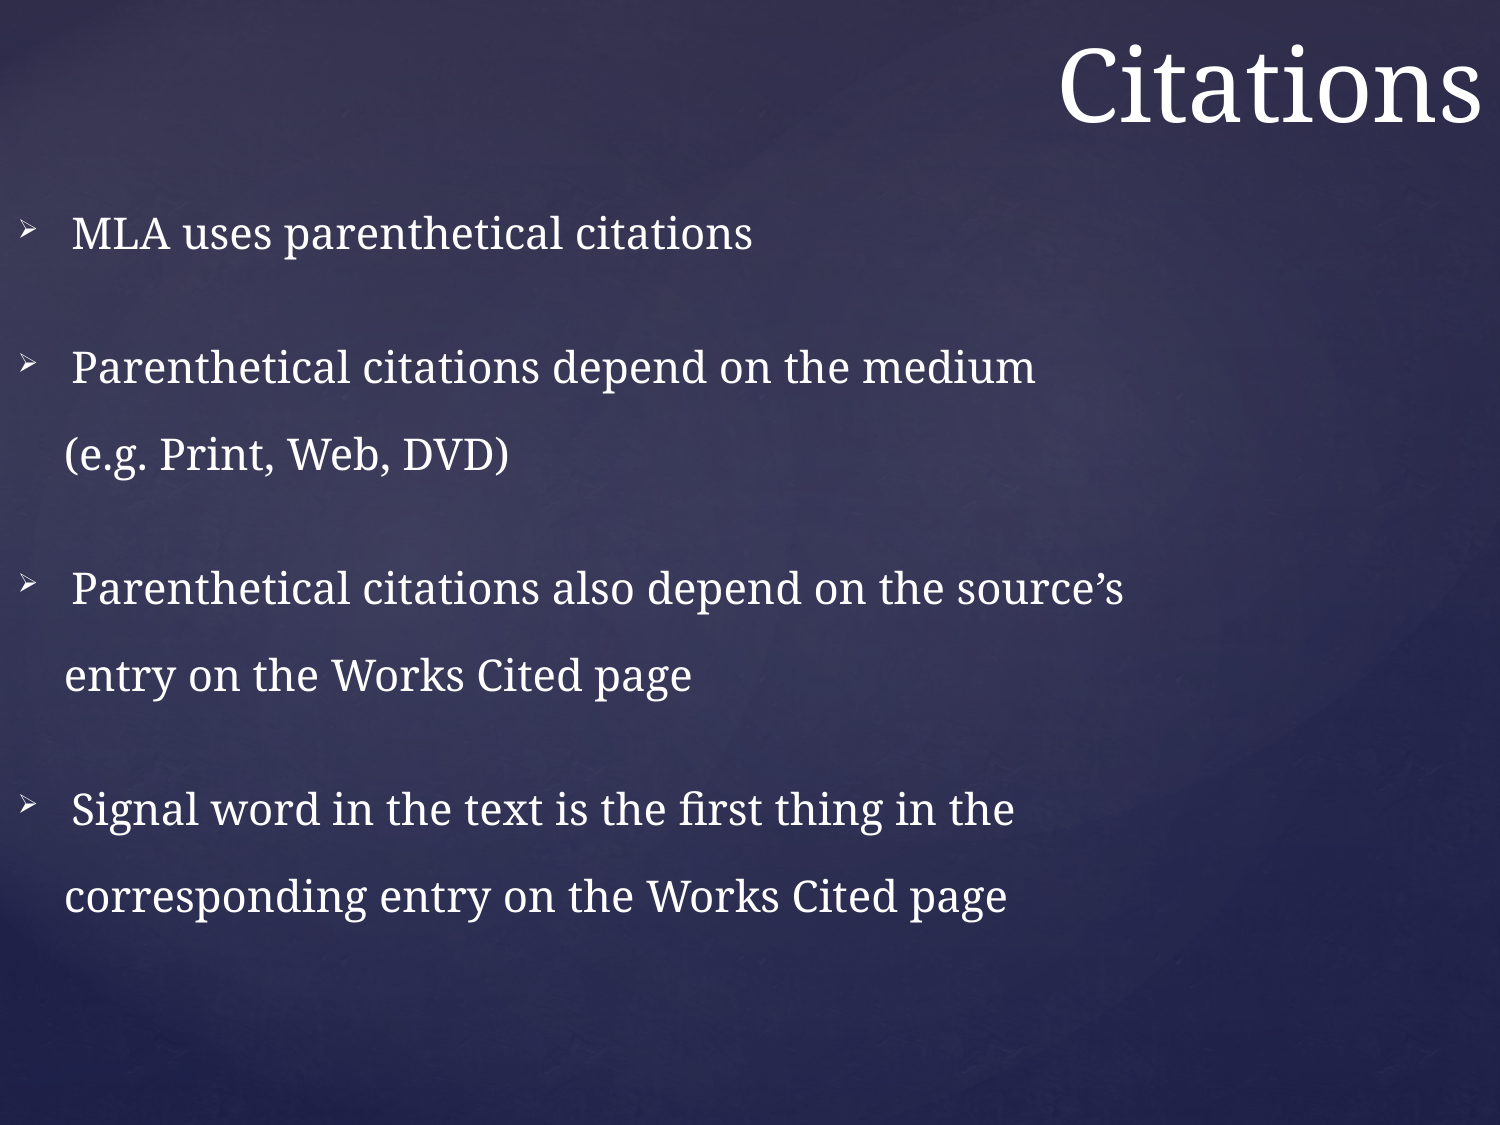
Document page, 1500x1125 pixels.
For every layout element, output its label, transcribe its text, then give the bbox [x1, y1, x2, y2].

title In Text Citations [712, 0, 1500, 150]
list MLA uses parenthetical citations Parenthetical citations depend on the medium (e.g. Print, Web, DVD) Parenthetical citations also depend on the source’s entry on the Works Cited page Signal word in the text is the first thing in the corresponding entry on the Works Cited page [0, 37, 1350, 1125]
